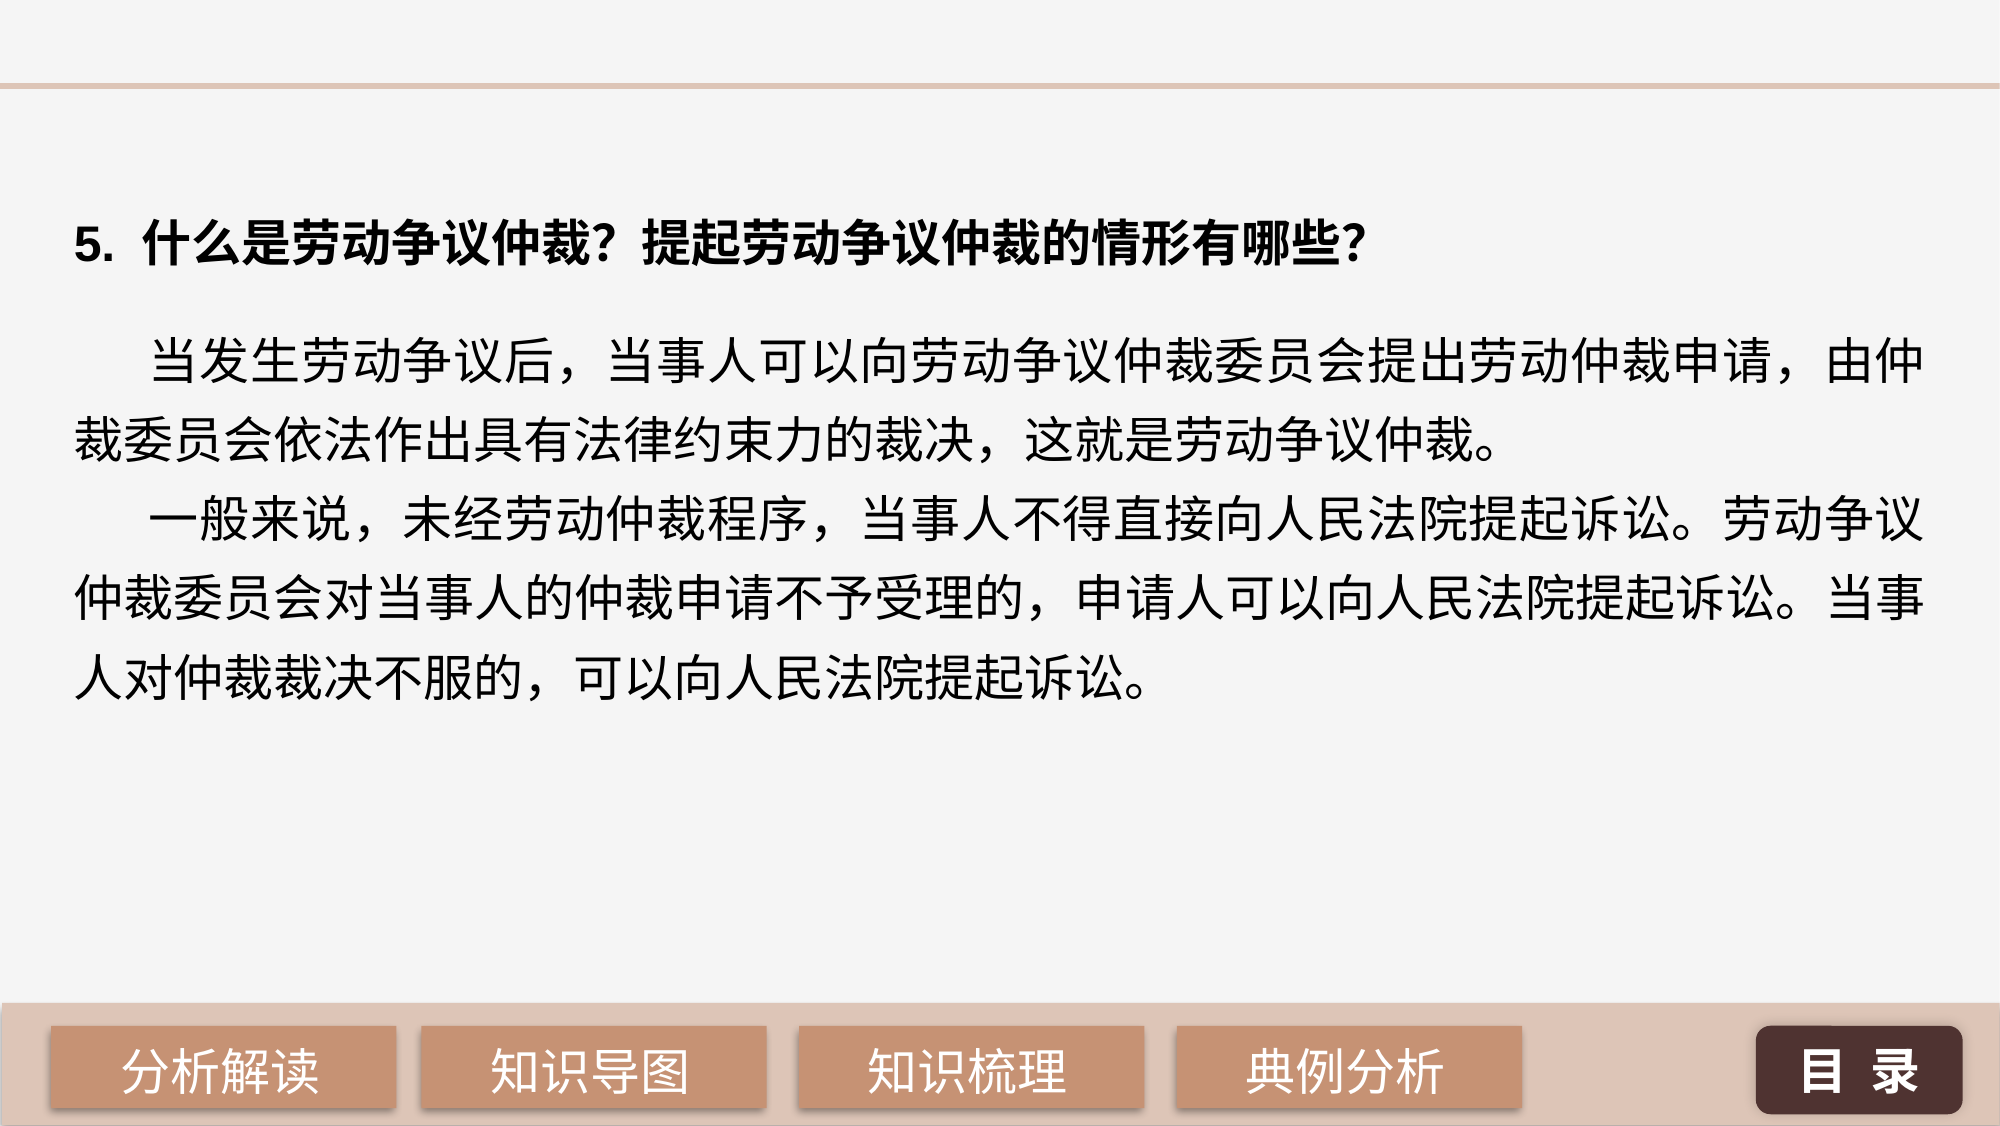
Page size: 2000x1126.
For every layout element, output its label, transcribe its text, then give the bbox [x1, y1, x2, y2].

text_box 当发生劳动争议后，当事人可以向劳动争议仲裁委员会提出劳动仲裁申请，由仲裁委员会依法作出具有法律约束力的裁决，这就是劳动争议仲裁。 一般来说，未经劳动仲裁程序，当事人不得直接向人民法院提起诉讼。劳动争议仲裁委员会对当事人的仲裁申请不予受理的，申请人可以向人民法院提起诉讼。当事人对仲裁裁决不服的，可以向人民法院提起诉讼。 [58, 302, 1940, 714]
text_box 5. 什么是劳动争议仲裁？提起劳动争议仲裁的情形有哪些？ [58, 184, 1940, 279]
